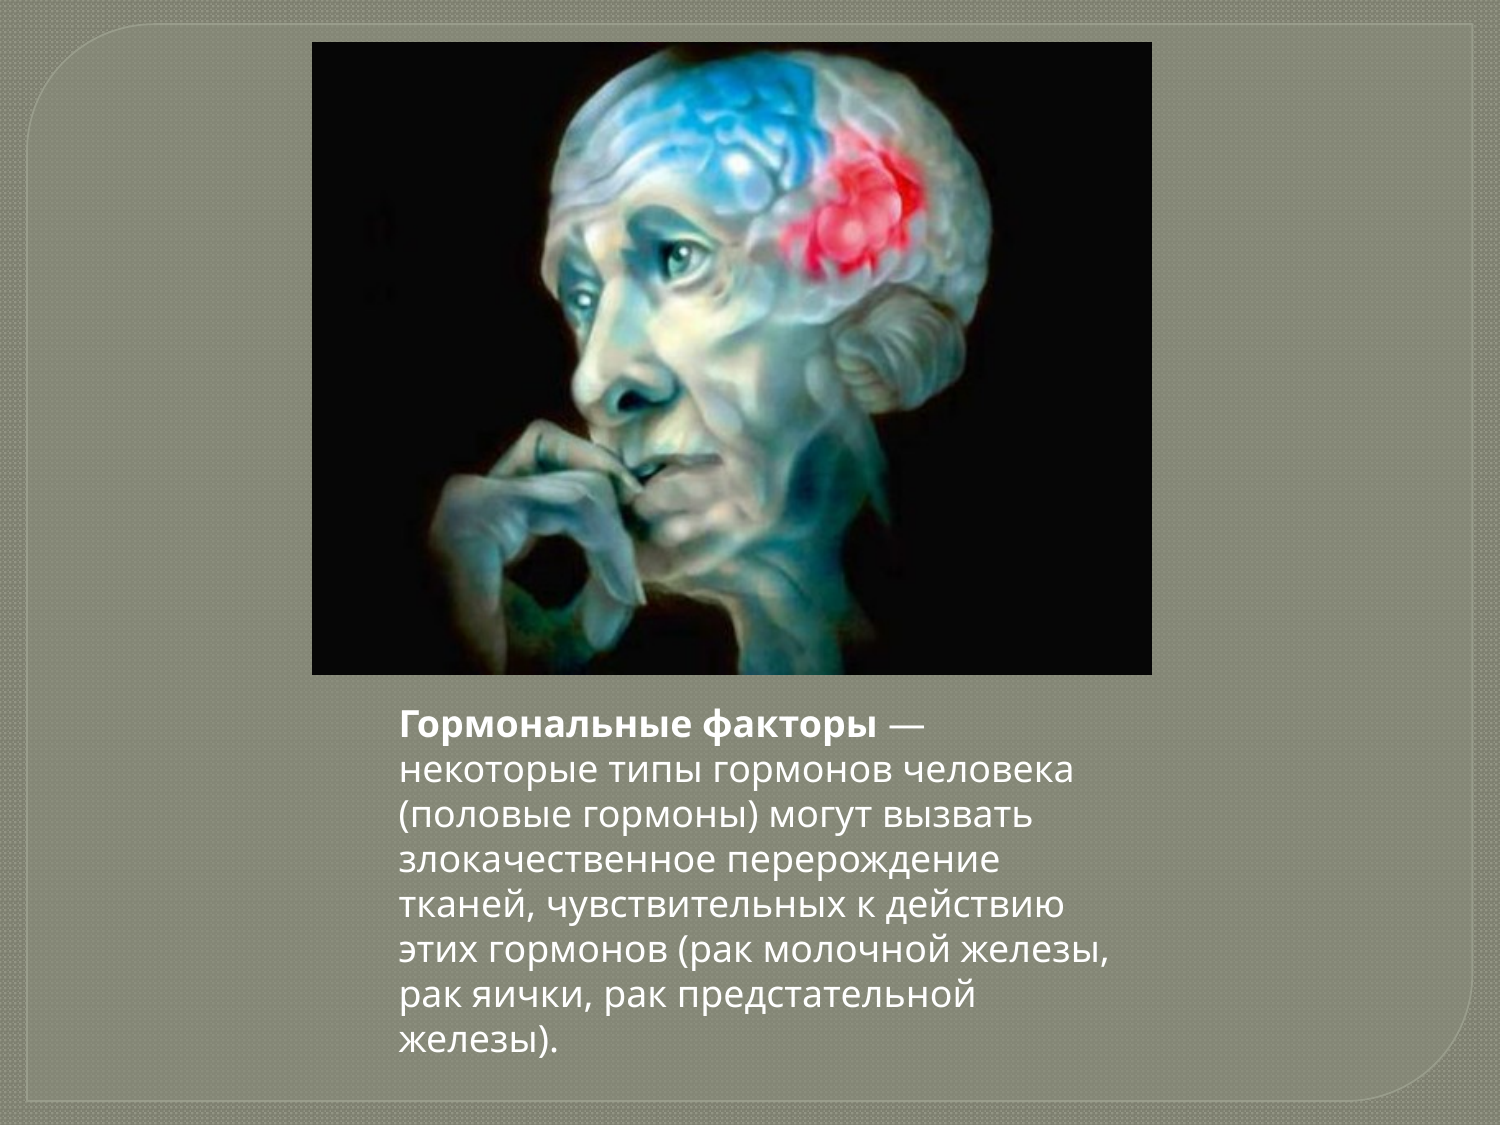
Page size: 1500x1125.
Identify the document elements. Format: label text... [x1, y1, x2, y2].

text_box Гормональные факторы — некоторые типы гормонов человека (половые гормоны) могут вызвать злокачественное перерождение тканей, чувствительных к действию этих гормонов (рак молочной железы, рак яички, рак предстательной железы). [383, 692, 1134, 1068]
picture [312, 42, 1152, 676]
